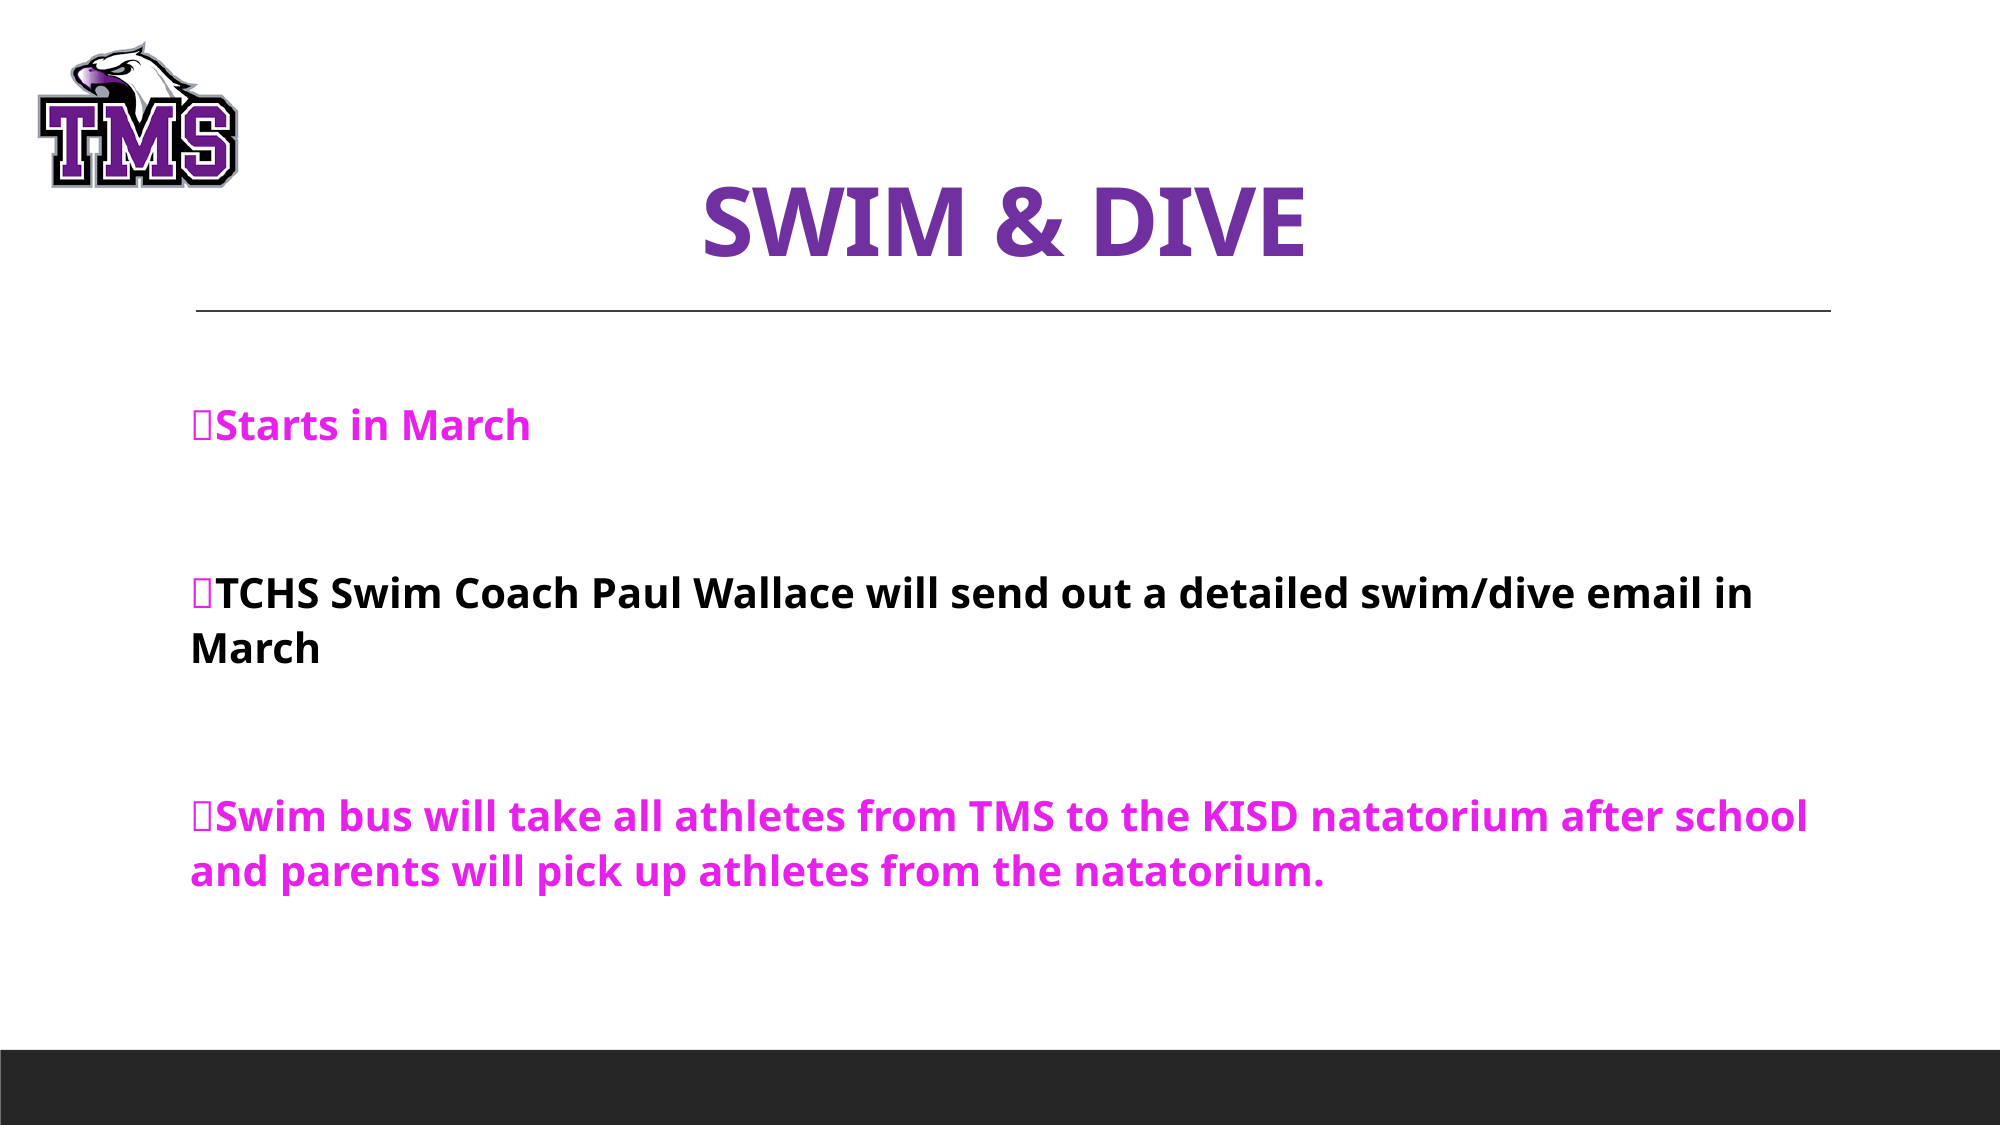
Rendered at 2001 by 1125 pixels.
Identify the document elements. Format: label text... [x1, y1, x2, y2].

list Starts in March TCHS Swim Coach Paul Wallace will send out a detailed swim/dive email in March Swim bus will take all athletes from TMS to the KISD natatorium after school and parents will pick up athletes from the natatorium. [174, 386, 1825, 1004]
title SWIM & DIVE [180, 47, 1830, 285]
picture [23, 37, 255, 207]
